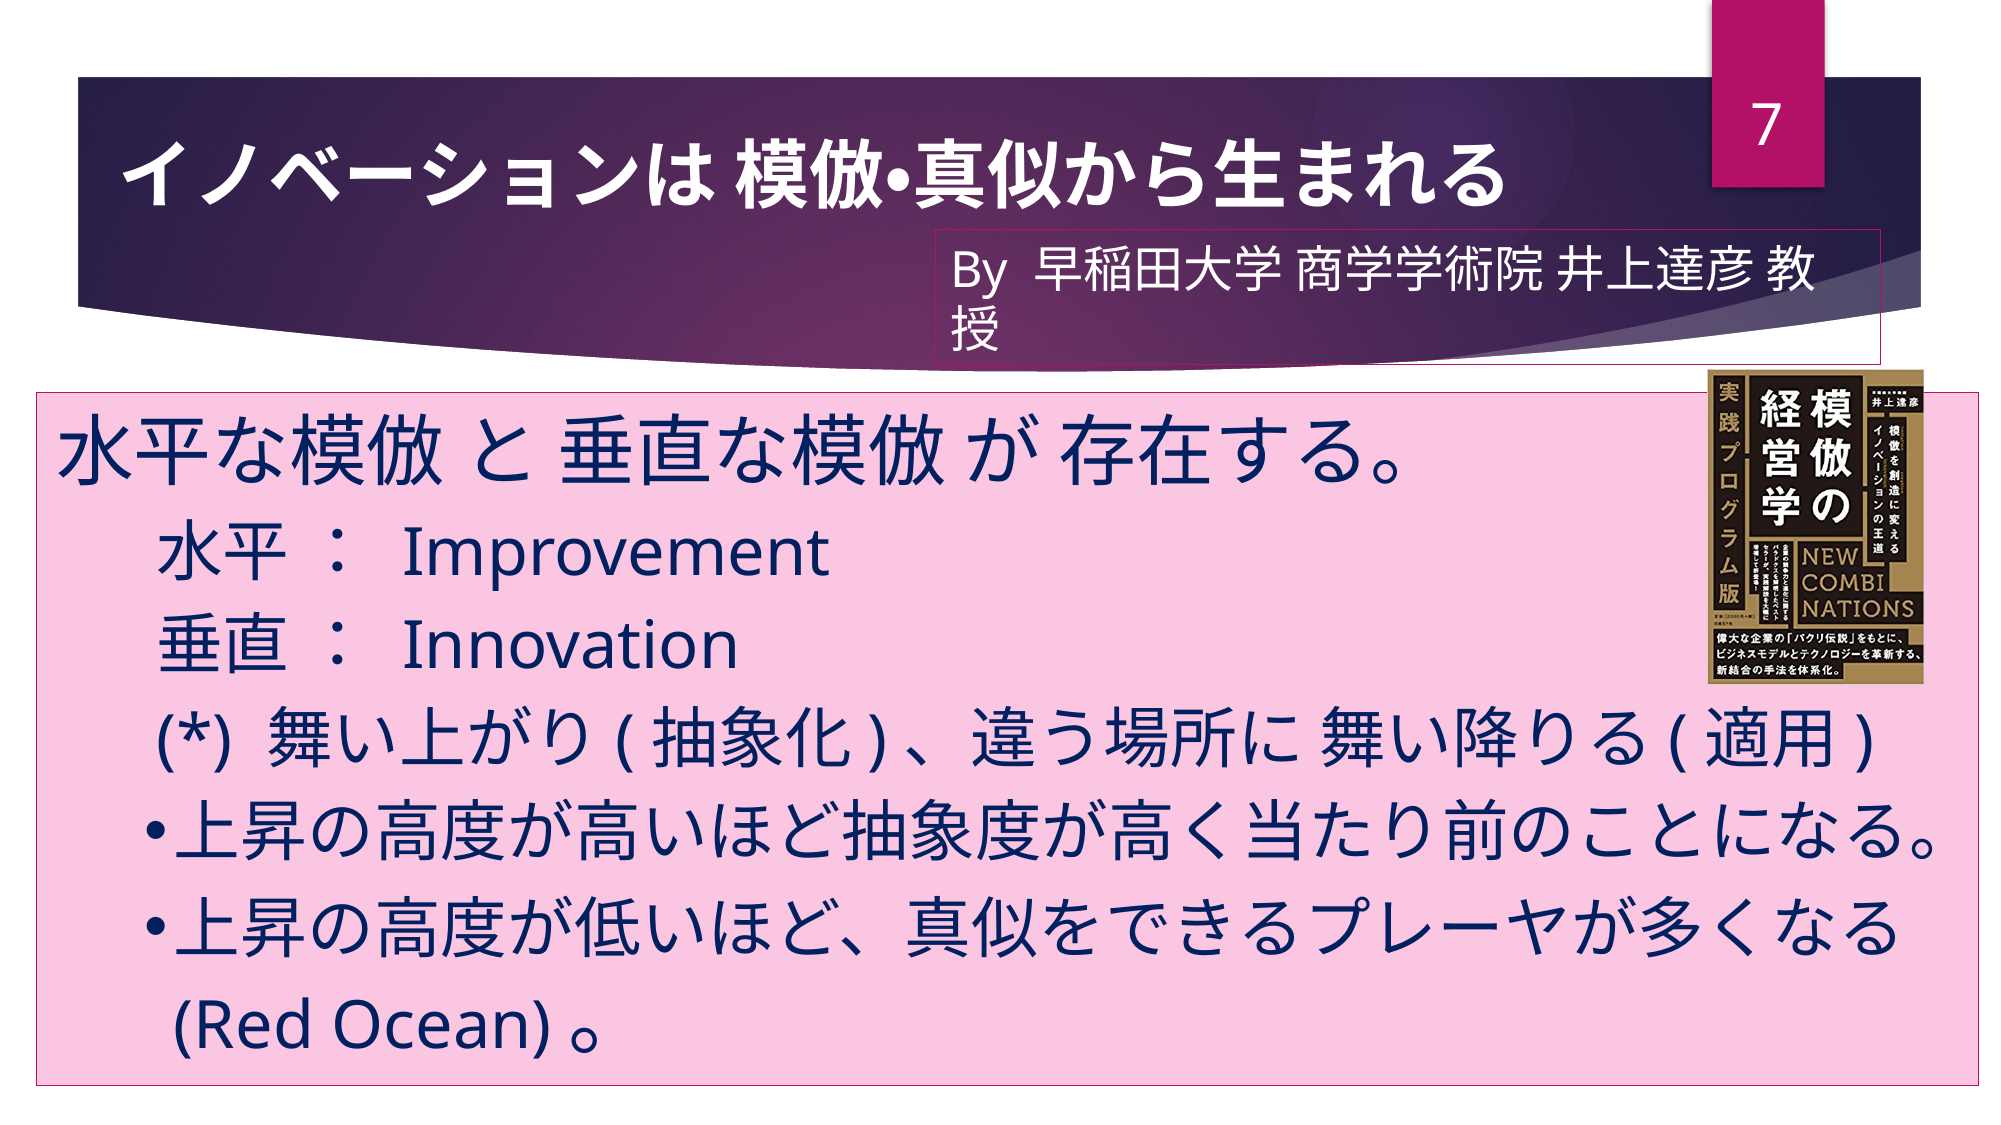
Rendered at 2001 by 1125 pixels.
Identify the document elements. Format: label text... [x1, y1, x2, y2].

text_box By 早稲田大学 商学学術院 井上達彦 教授 [935, 229, 1881, 365]
picture [1707, 369, 1924, 686]
slide_number 7 [1698, 48, 1836, 175]
text_box 水平な模倣 と 垂直な模倣 が 存在する。 水平 ： Improvement 垂直 ： Innovation (*) 舞い上がり(抽象化)、違う場所に 舞い降りる(適用) 上昇の高度が高いほど抽象度が高く当たり前のことになる。 上昇の高度が低いほど、真似をできるプレーヤが多くなる(Red Ocean)。 [36, 392, 1979, 1086]
title イノベーションは 模倣・真似から生まれる [103, 159, 1700, 276]
